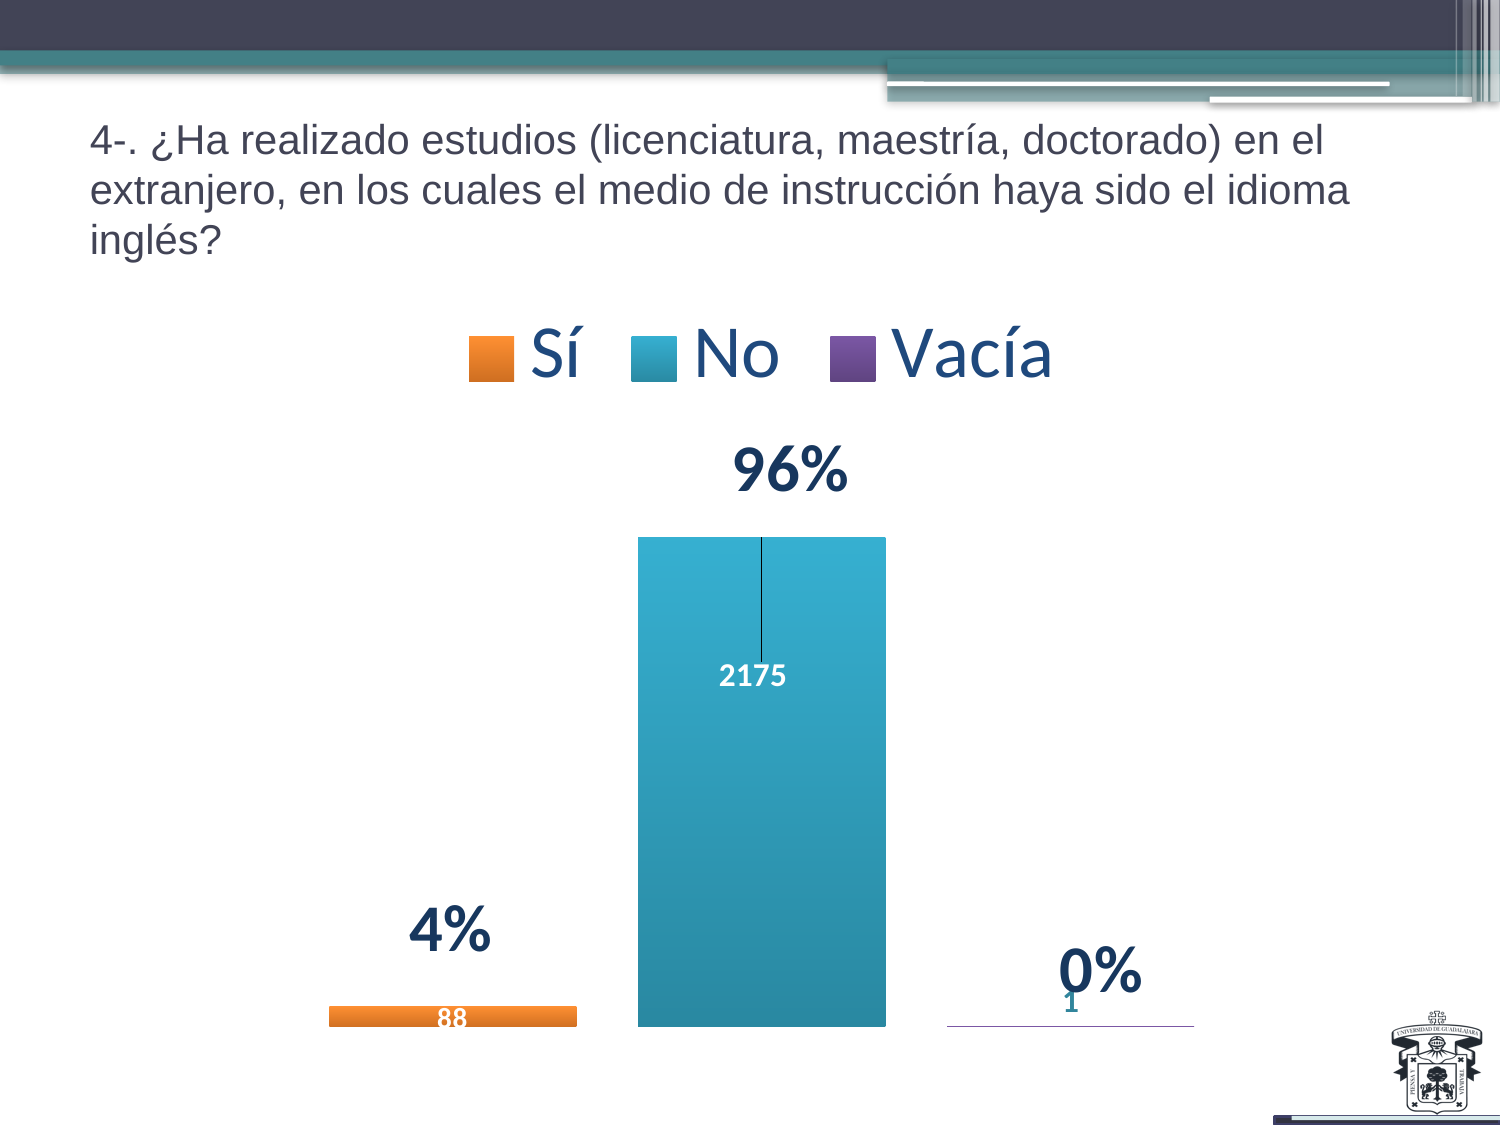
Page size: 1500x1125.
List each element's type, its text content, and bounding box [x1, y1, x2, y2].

title 4-. ¿Ha realizado estudios (licenciatura, maestría, doctorado) en el extranjero, en los cuales el medio de instrucción haya sido el idioma inglés? [75, 99, 1425, 275]
chart [125, 295, 1399, 1048]
picture [1387, 1009, 1487, 1115]
